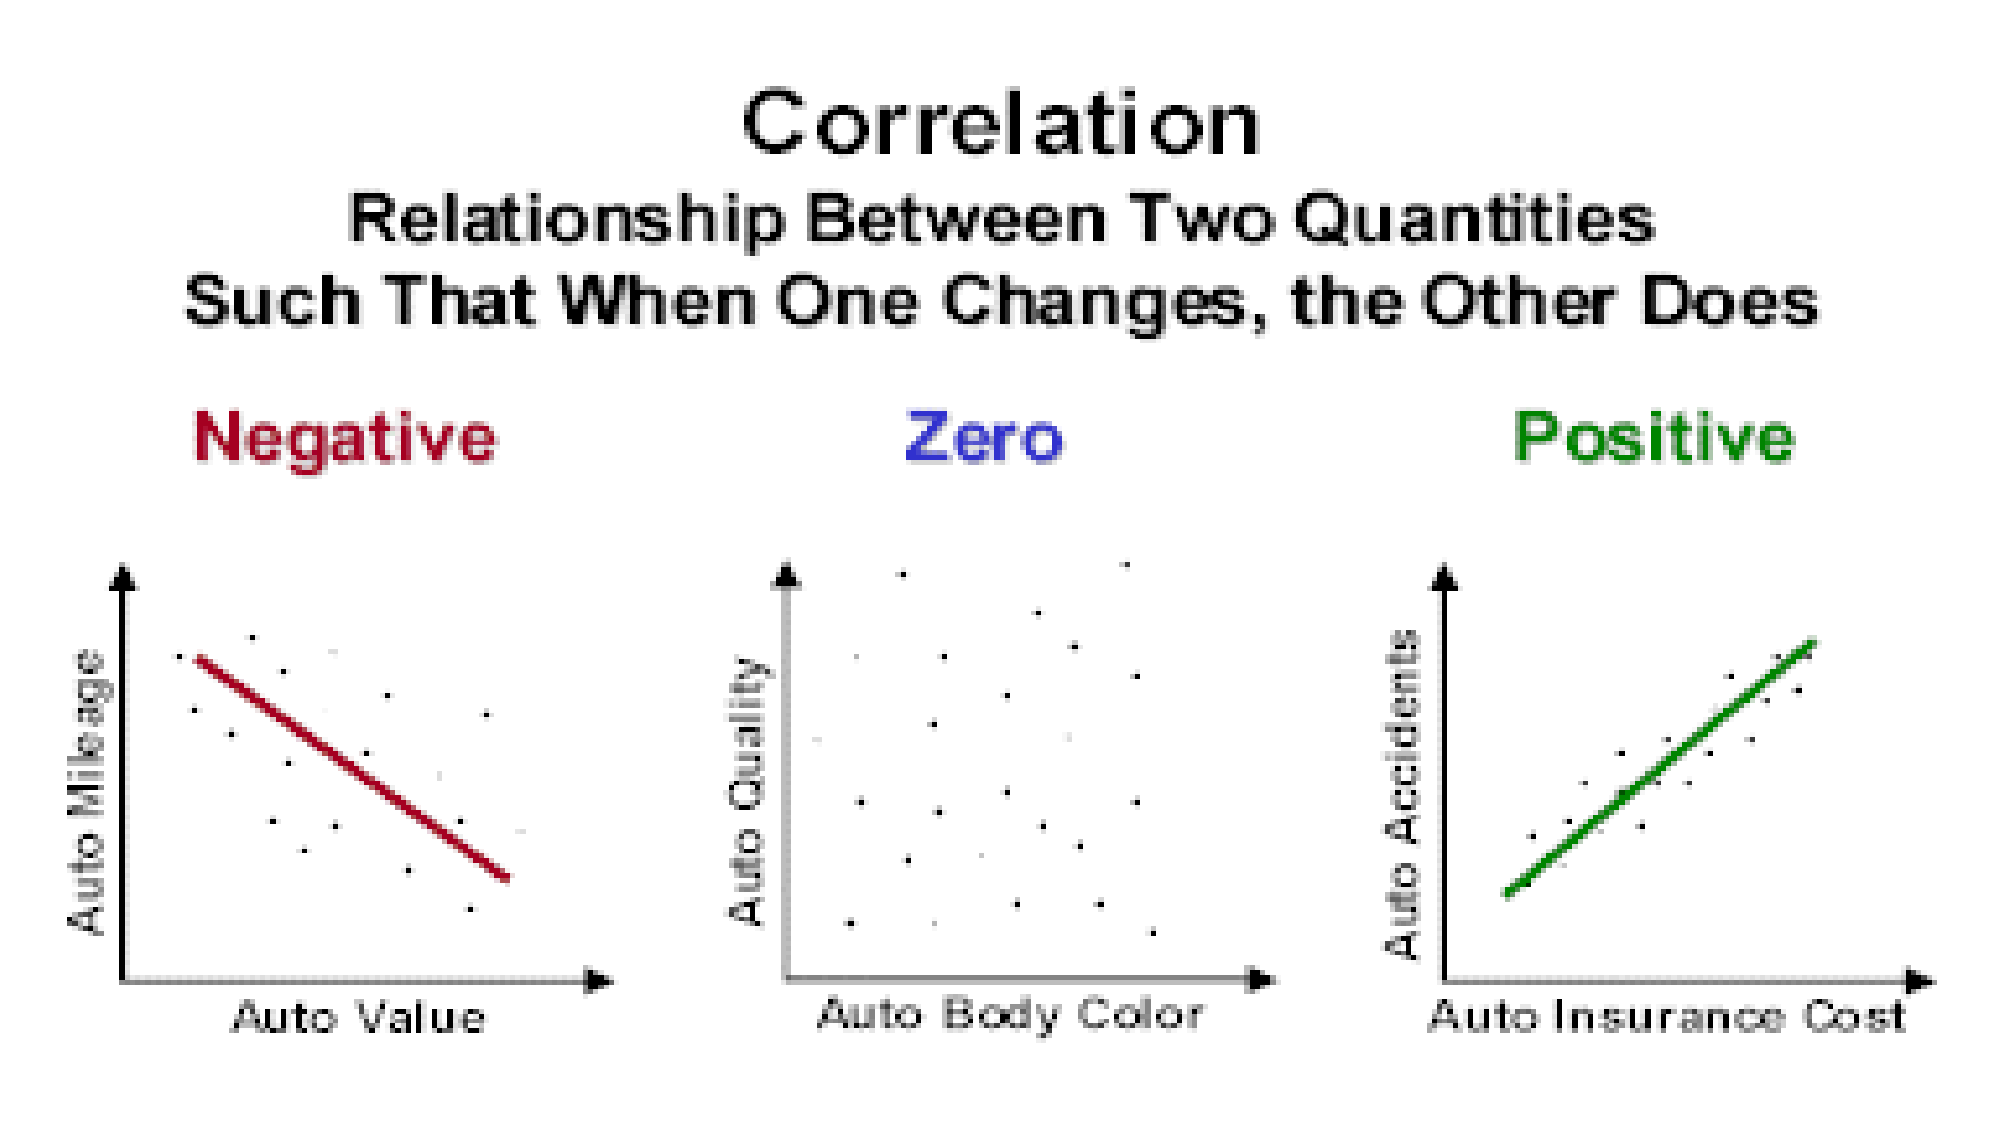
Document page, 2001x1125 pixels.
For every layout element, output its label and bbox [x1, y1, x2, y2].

list [0, 0, 2000, 1125]
